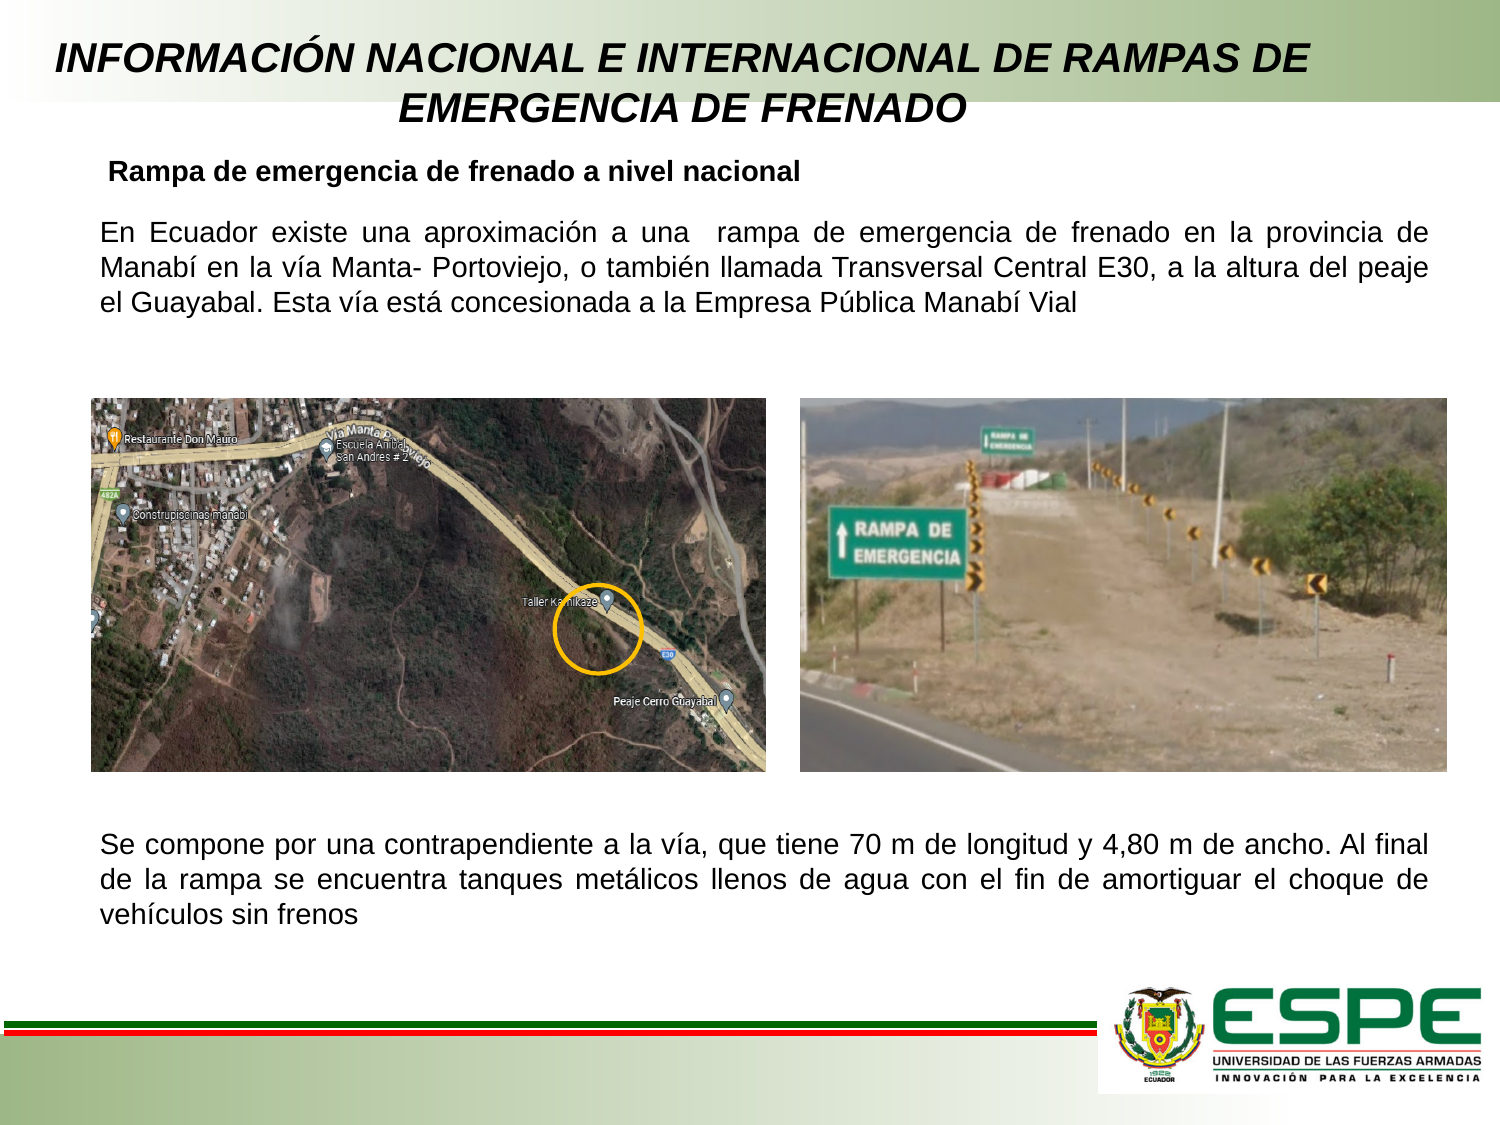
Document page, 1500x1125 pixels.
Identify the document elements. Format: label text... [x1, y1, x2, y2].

title INFORMACIÓN NACIONAL E INTERNACIONAL DE RAMPAS DE EMERGENCIA DE FRENADO [0, 23, 1366, 135]
picture [799, 397, 1447, 773]
text_box Se compone por una contrapendiente a la vía, que tiene 70 m de longitud y 4,80 m de ancho. Al final de la rampa se encuentra tanques metálicos llenos de agua con el fin de amortiguar el choque de vehículos sin frenos [85, 818, 1447, 938]
picture [91, 397, 766, 773]
picture [1098, 975, 1488, 1095]
text_box Rampa de emergencia de frenado a nivel nacional [93, 144, 817, 195]
text_box En Ecuador existe una aproximación a una rampa de emergencia de frenado en la provincia de Manabí en la vía Manta- Portoviejo, o también llamada Transversal Central E30, a la altura del peaje el Guayabal. Esta vía está concesionada a la Empresa Pública Manabí Vial [85, 206, 1447, 326]
